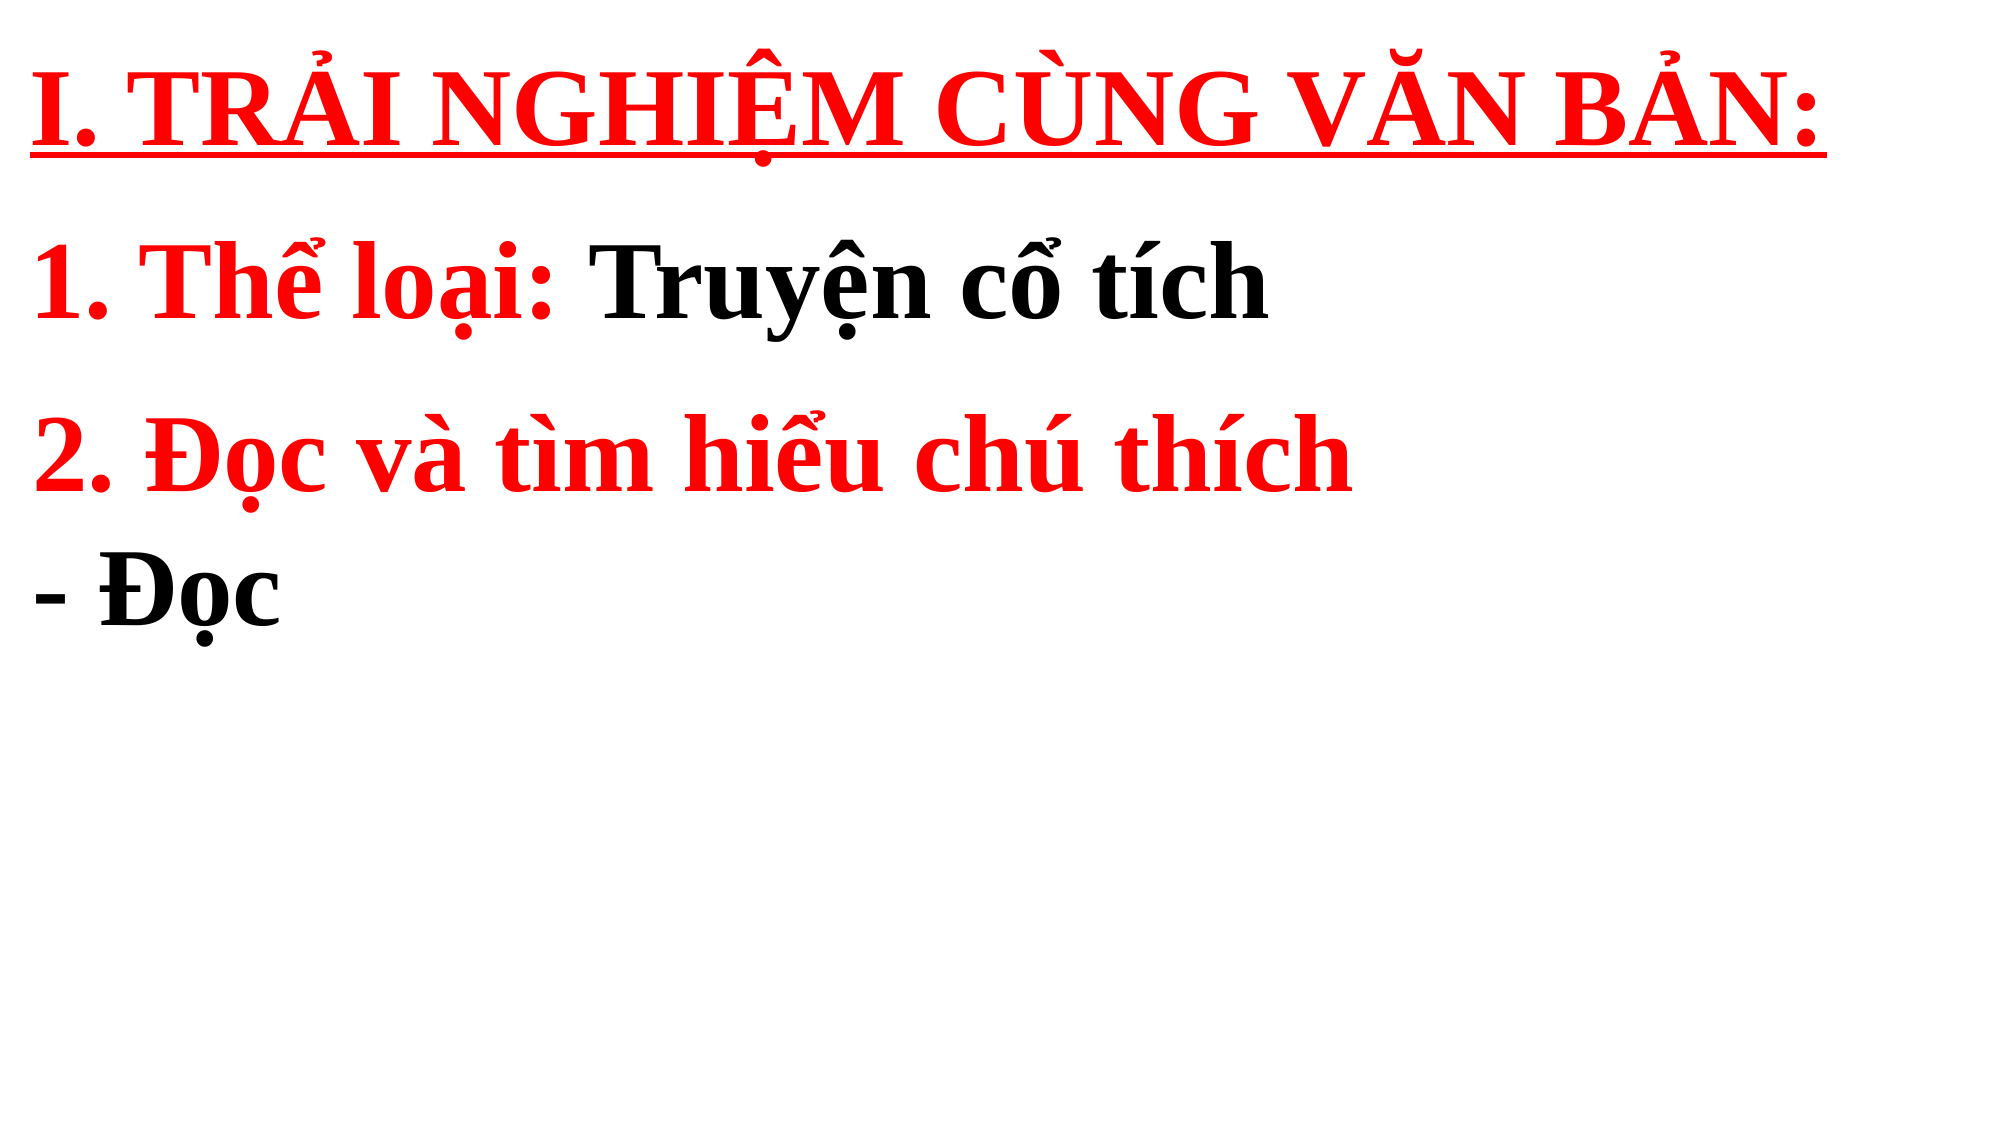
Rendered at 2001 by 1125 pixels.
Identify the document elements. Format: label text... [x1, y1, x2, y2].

text_box 2. Đọc và tìm hiểu chú thích - Đọc [17, 373, 1514, 655]
text_box I. TRẢI NGHIỆM CÙNG VĂN BẢN: [14, 27, 1914, 176]
text_box 1. Thể loại: Truyện cổ tích [14, 200, 1957, 349]
